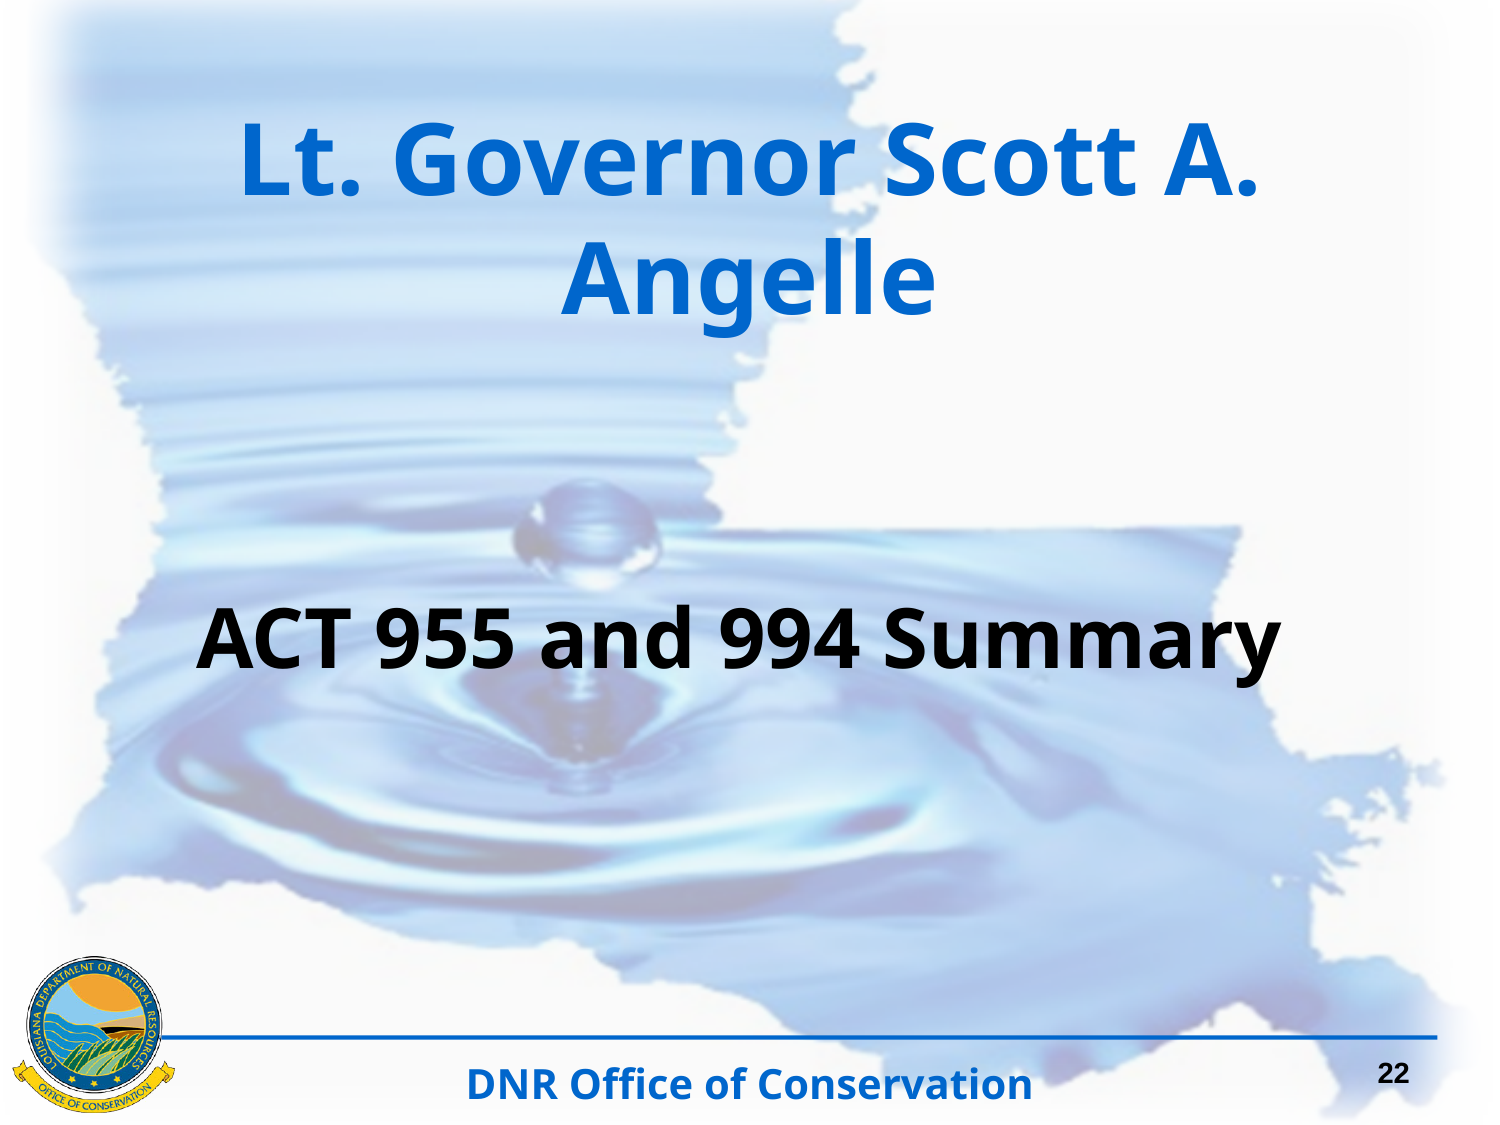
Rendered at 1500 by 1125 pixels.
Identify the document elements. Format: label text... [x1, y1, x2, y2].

list Lt. Governor Scott A. Angelle ACT 955 and 994 Summary [24, 87, 1476, 876]
picture [12, 956, 175, 1113]
slide_number 22 [1074, 1046, 1426, 1125]
